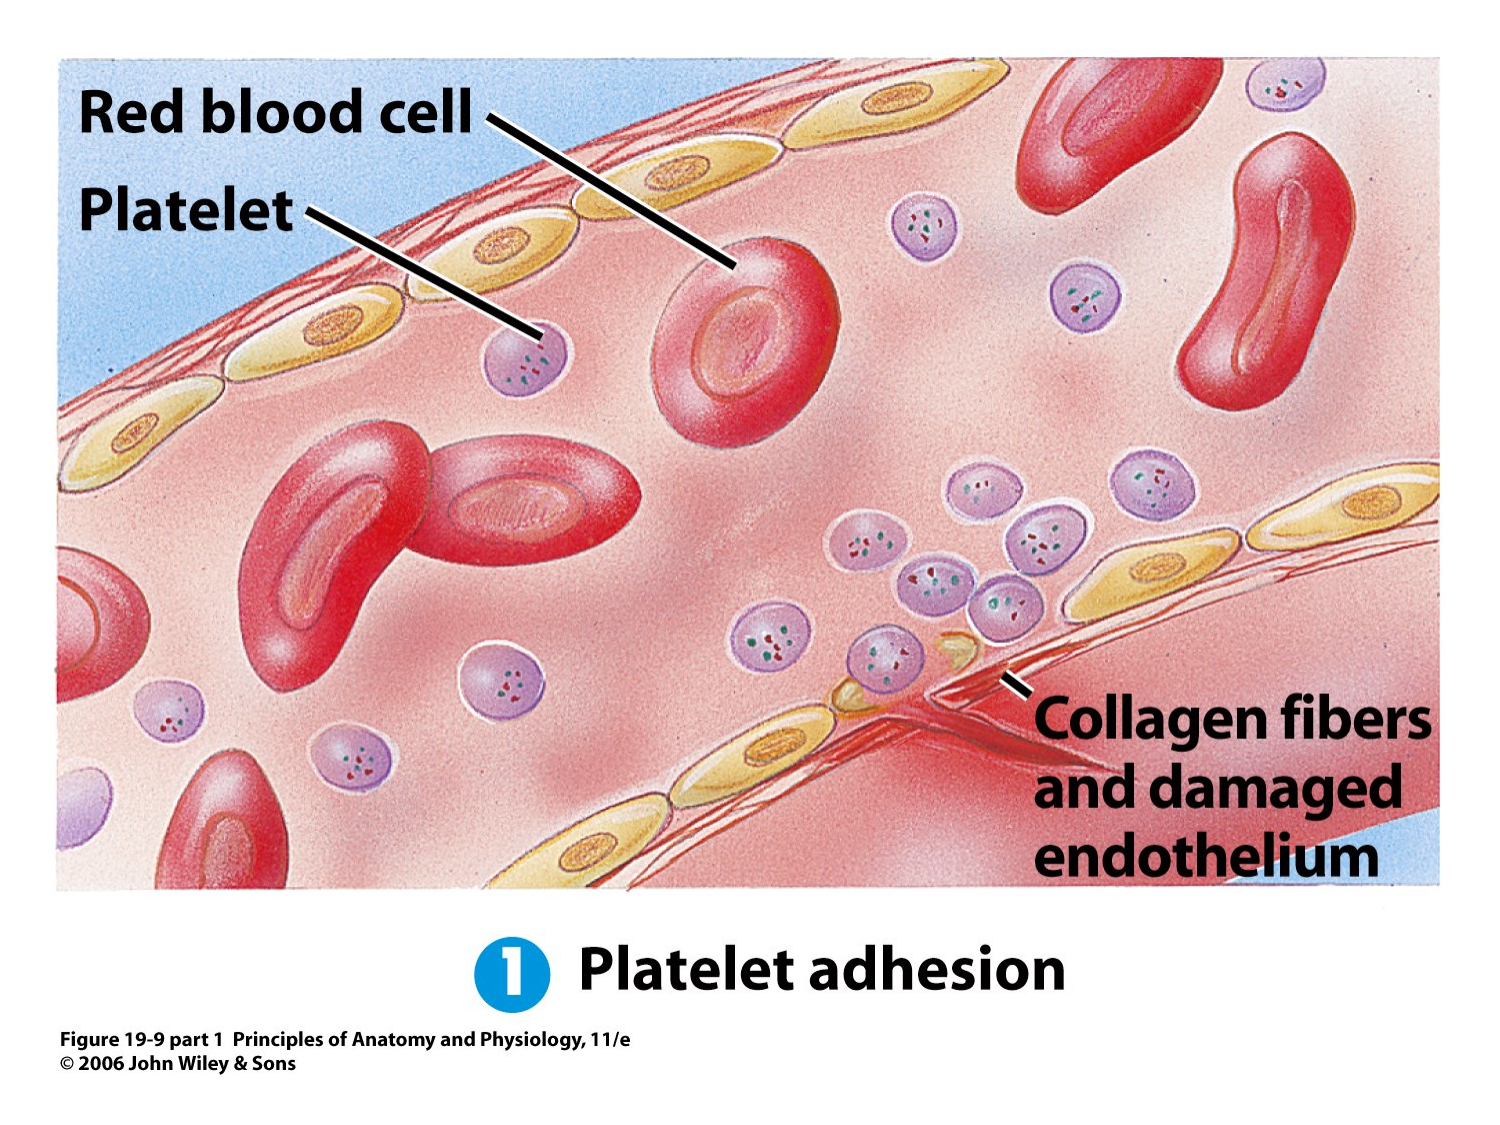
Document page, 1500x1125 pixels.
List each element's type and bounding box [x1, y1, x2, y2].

picture [49, 49, 1450, 1075]
